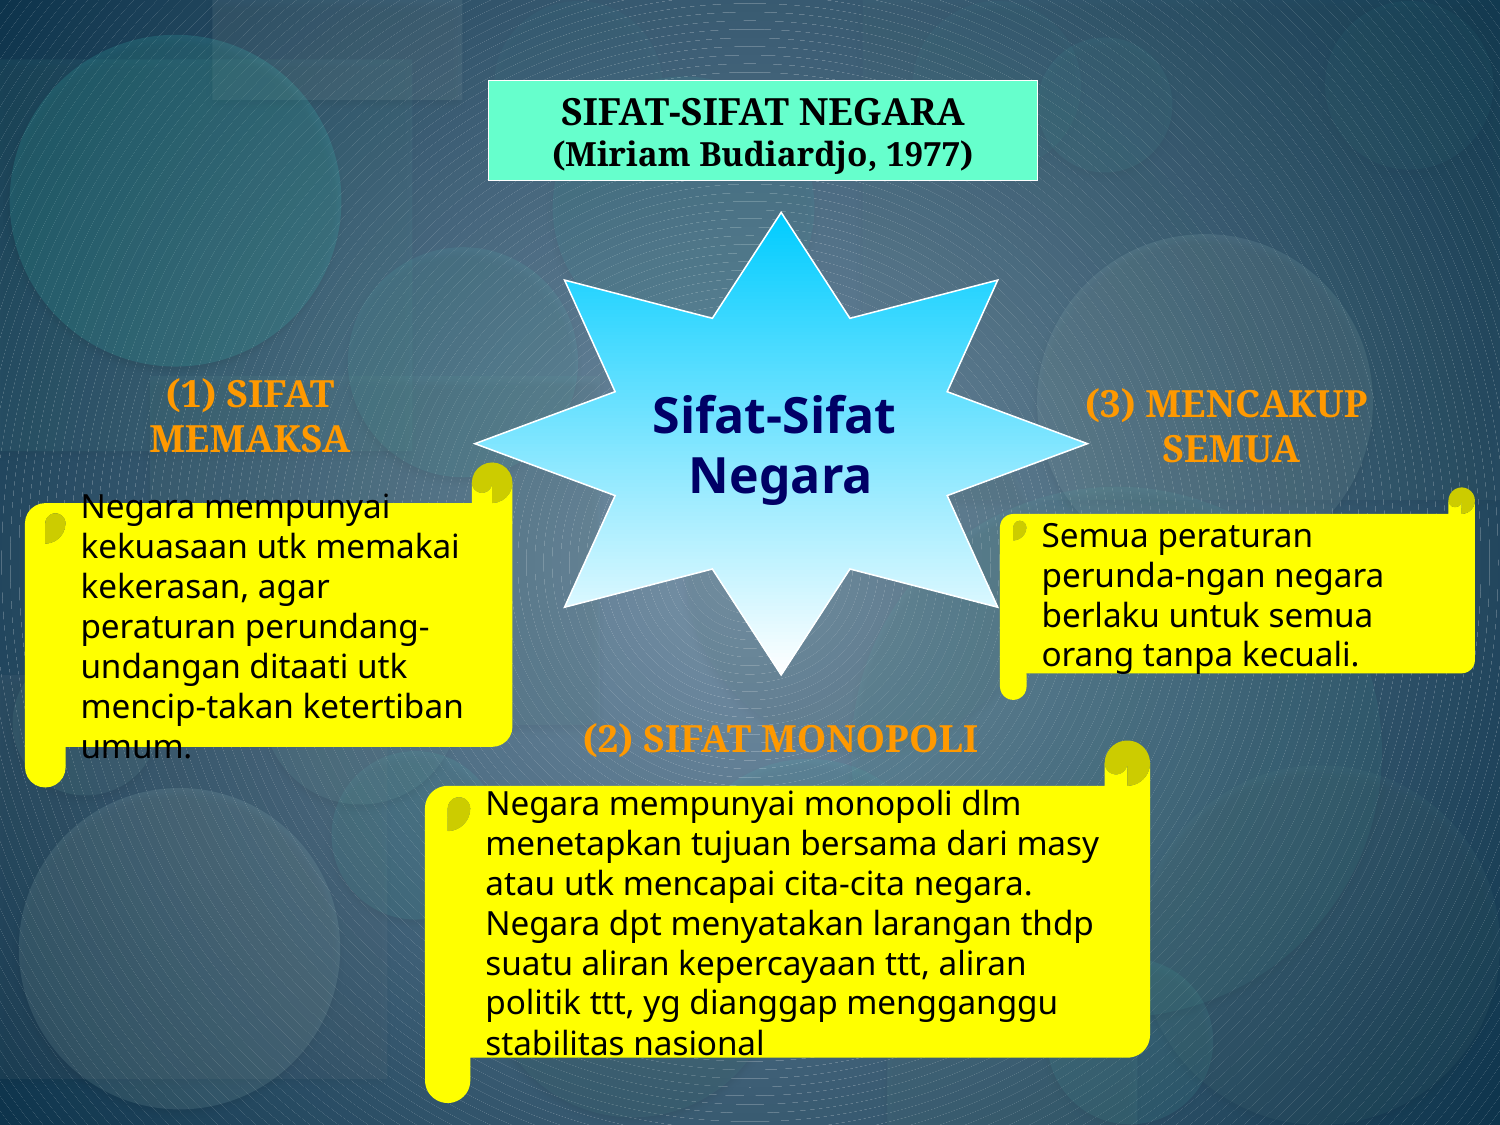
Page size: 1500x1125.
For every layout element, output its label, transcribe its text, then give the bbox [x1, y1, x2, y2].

text_box (3) MENCAKUP SEMUA [1062, 372, 1400, 478]
text_box Semua peraturan perunda-ngan negara berlaku untuk semua orang tanpa kecuali. [999, 487, 1475, 700]
text_box Sifat-Sifat Negara [474, 212, 1062, 675]
text_box SIFAT-SIFAT NEGARA (Miriam Budiardjo, 1977) [488, 80, 1038, 181]
text_box Negara mempunyai kekuasaan utk memakai kekerasan, agar peraturan perundang-undangan ditaati utk mencip-takan ketertiban umum. [24, 462, 513, 788]
text_box (2) SIFAT MONOPOLI [553, 707, 1008, 768]
text_box (1) SIFAT MEMAKSA [50, 362, 450, 468]
text_box Negara mempunyai monopoli dlm menetapkan tujuan bersama dari masy atau utk mencapai cita-cita negara. Negara dpt menyatakan larangan thdp suatu aliran kepercayaan ttt, aliran politik ttt, yg dianggap mengganggu stabilitas nasional [424, 740, 1151, 1104]
